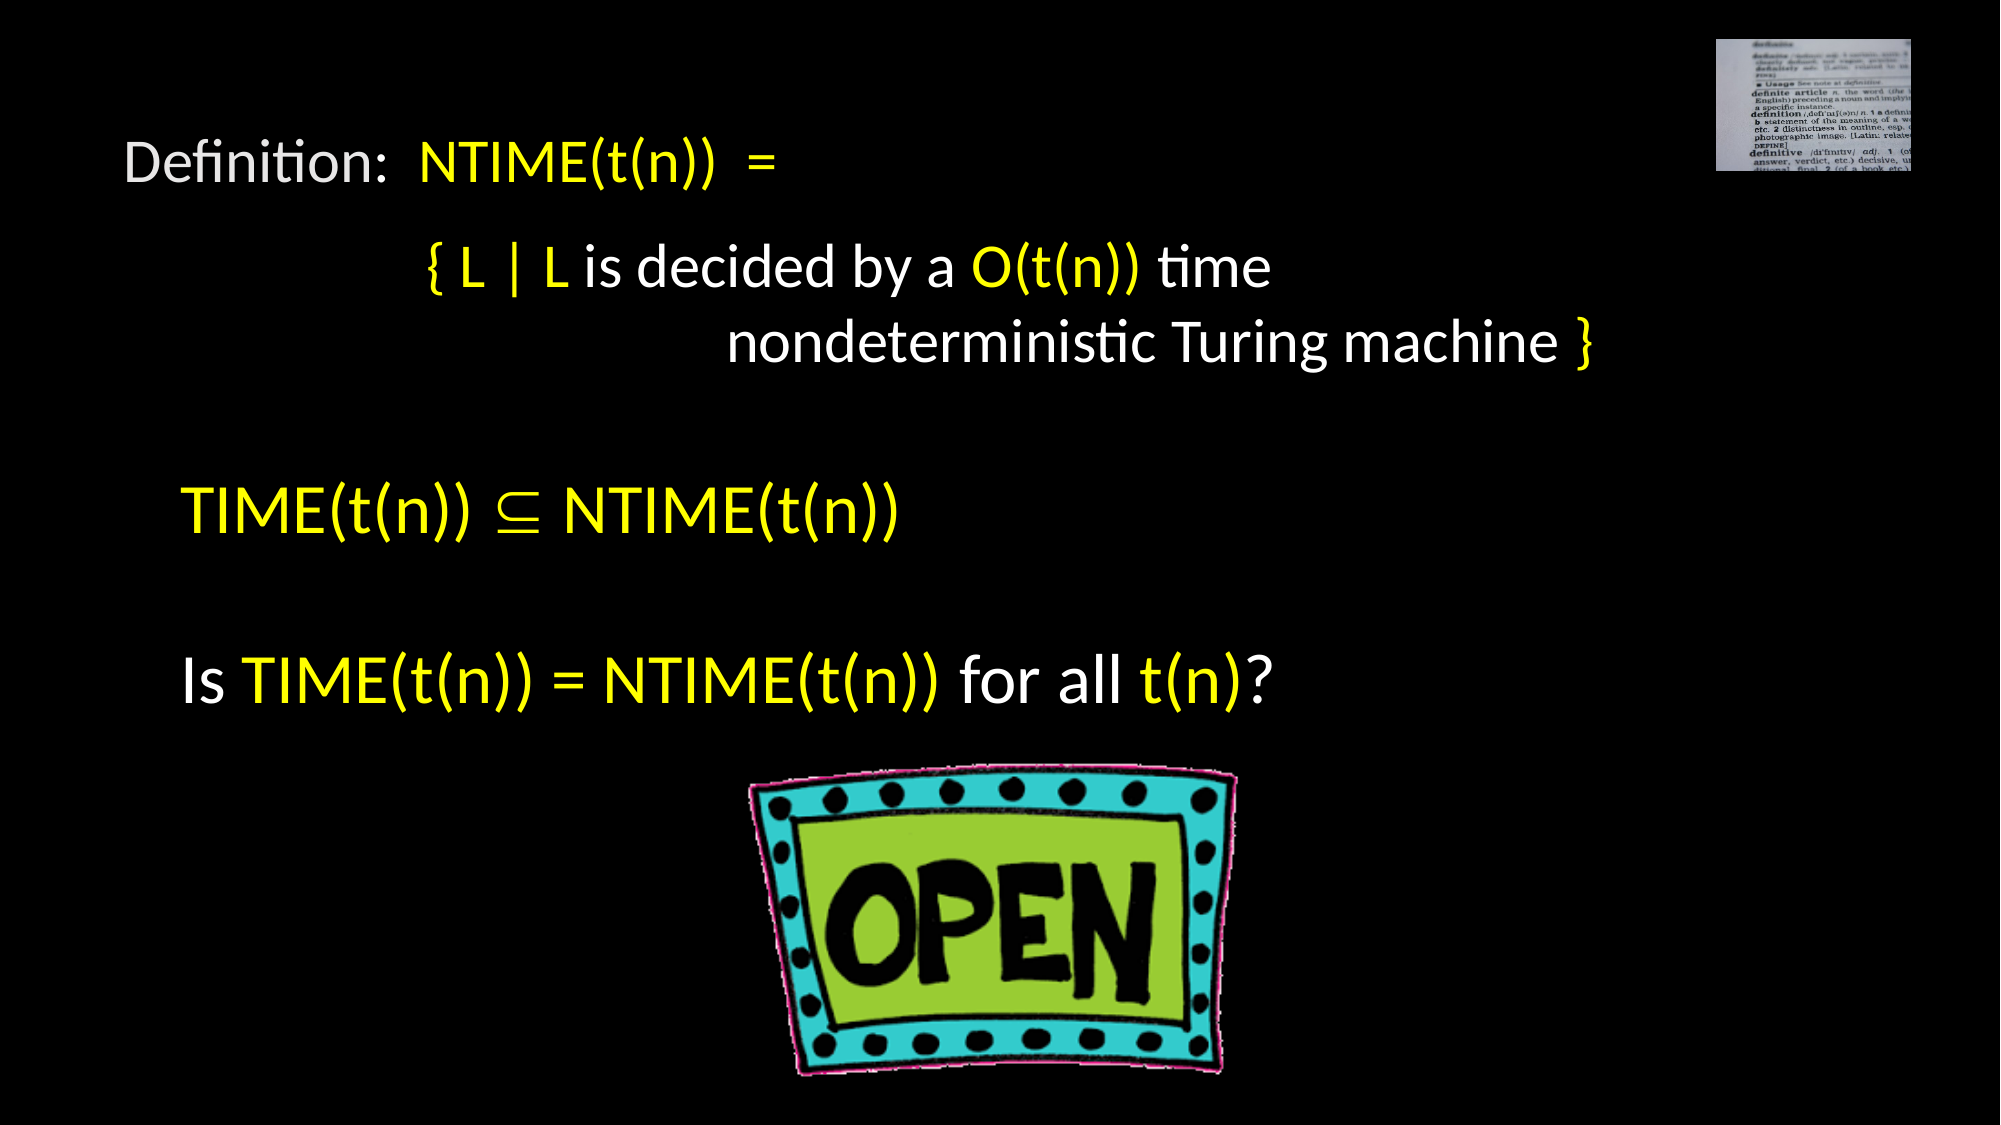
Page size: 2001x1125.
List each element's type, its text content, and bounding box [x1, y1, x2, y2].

text_box { L | L is decided by a O(t(n)) time nondeterministic Turing machine } [411, 217, 1879, 382]
text_box Definition: NTIME(t(n)) = [108, 113, 1468, 203]
text_box TIME(t(n))  NTIME(t(n)) Is TIME(t(n)) = NTIME(t(n)) for all t(n)? [165, 455, 1292, 725]
picture [1716, 39, 1911, 172]
picture [736, 757, 1249, 1082]
